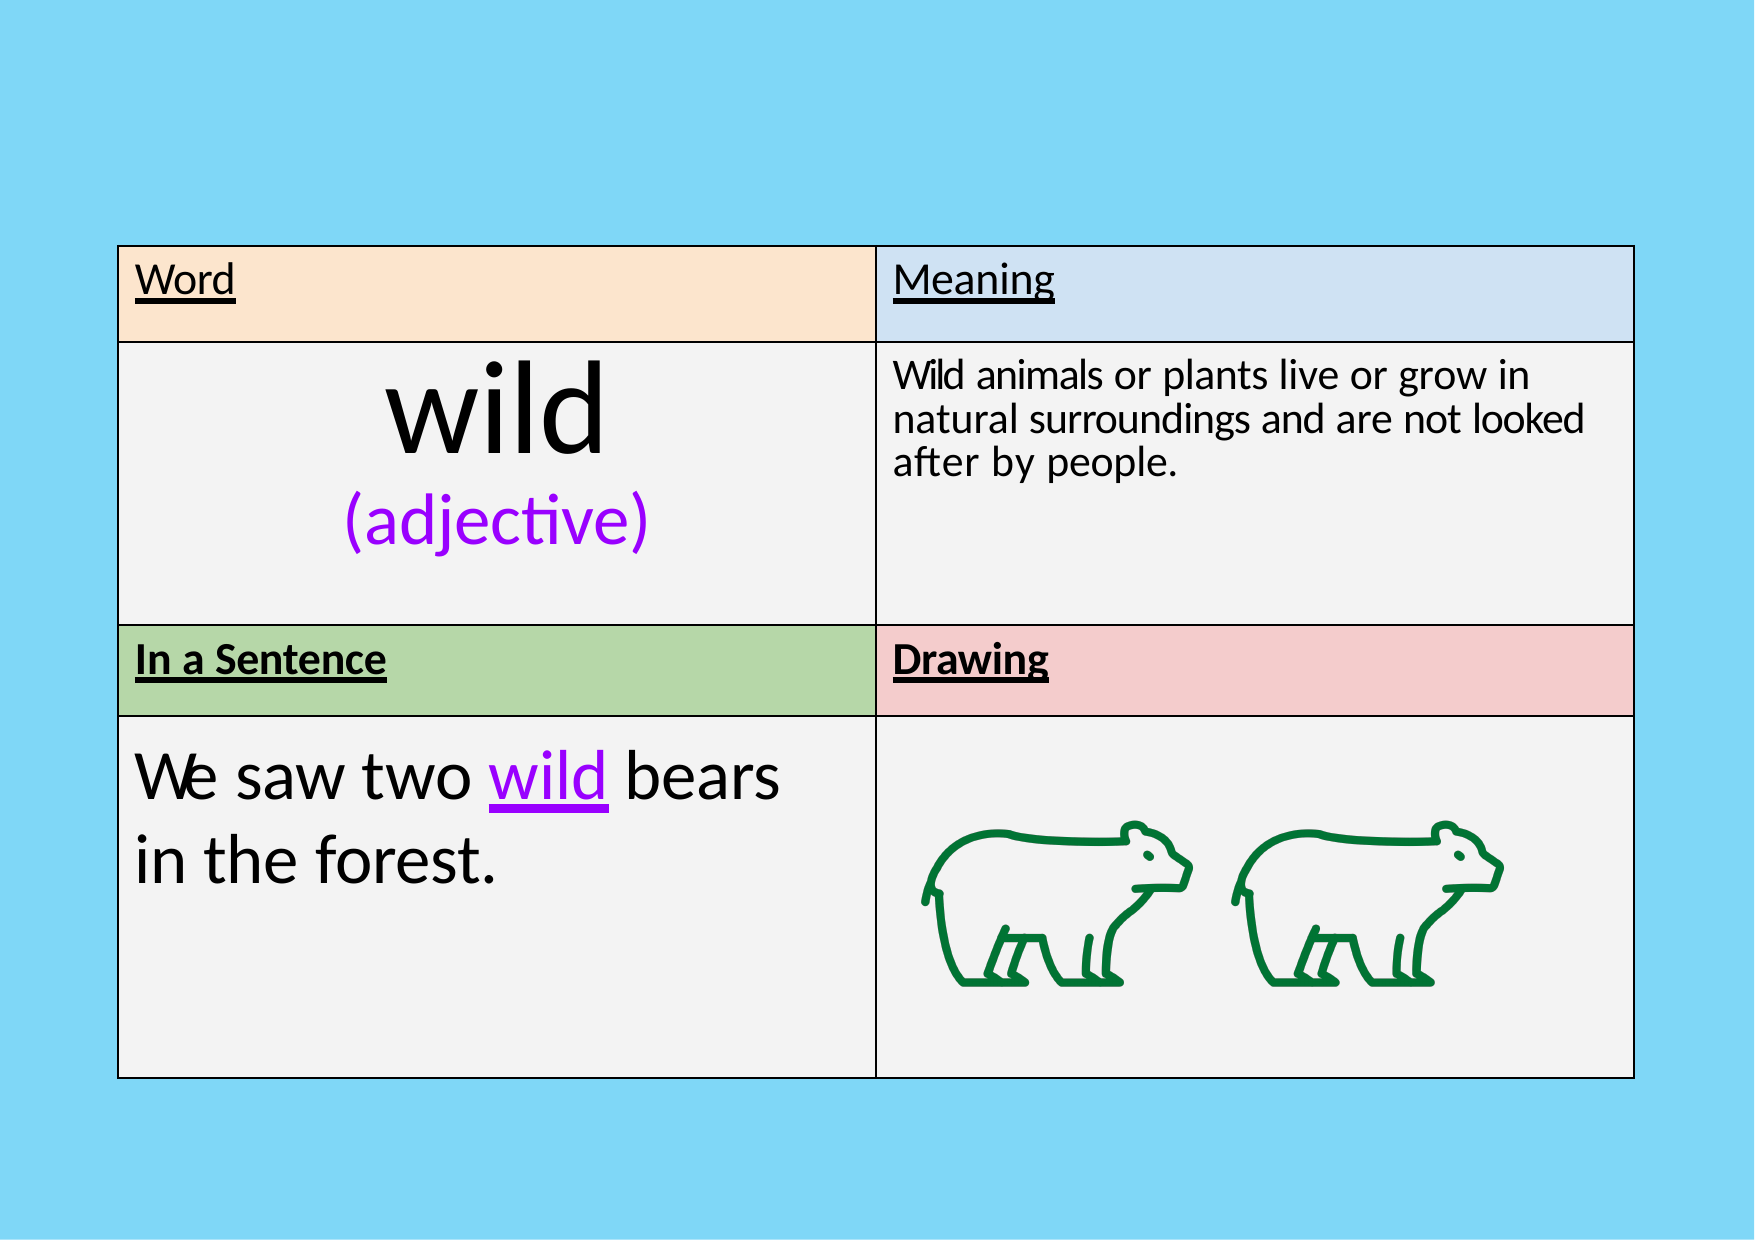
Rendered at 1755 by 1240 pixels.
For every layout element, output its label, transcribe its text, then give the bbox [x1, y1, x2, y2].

picture [1227, 763, 1508, 1044]
table_cell [877, 717, 1633, 1077]
table_cell In a Sentence [119, 626, 875, 715]
table_cell Wild animals or plants live or grow in natural surroundings and are not looked after by people. [877, 343, 1633, 624]
table_cell We saw two wild bears in the forest. [119, 717, 875, 1077]
table_cell wild (adjective) [119, 343, 875, 624]
table_cell Drawing [877, 626, 1633, 715]
table_header Meaning [877, 247, 1633, 341]
picture [917, 763, 1197, 1044]
table_header Word [119, 247, 875, 341]
